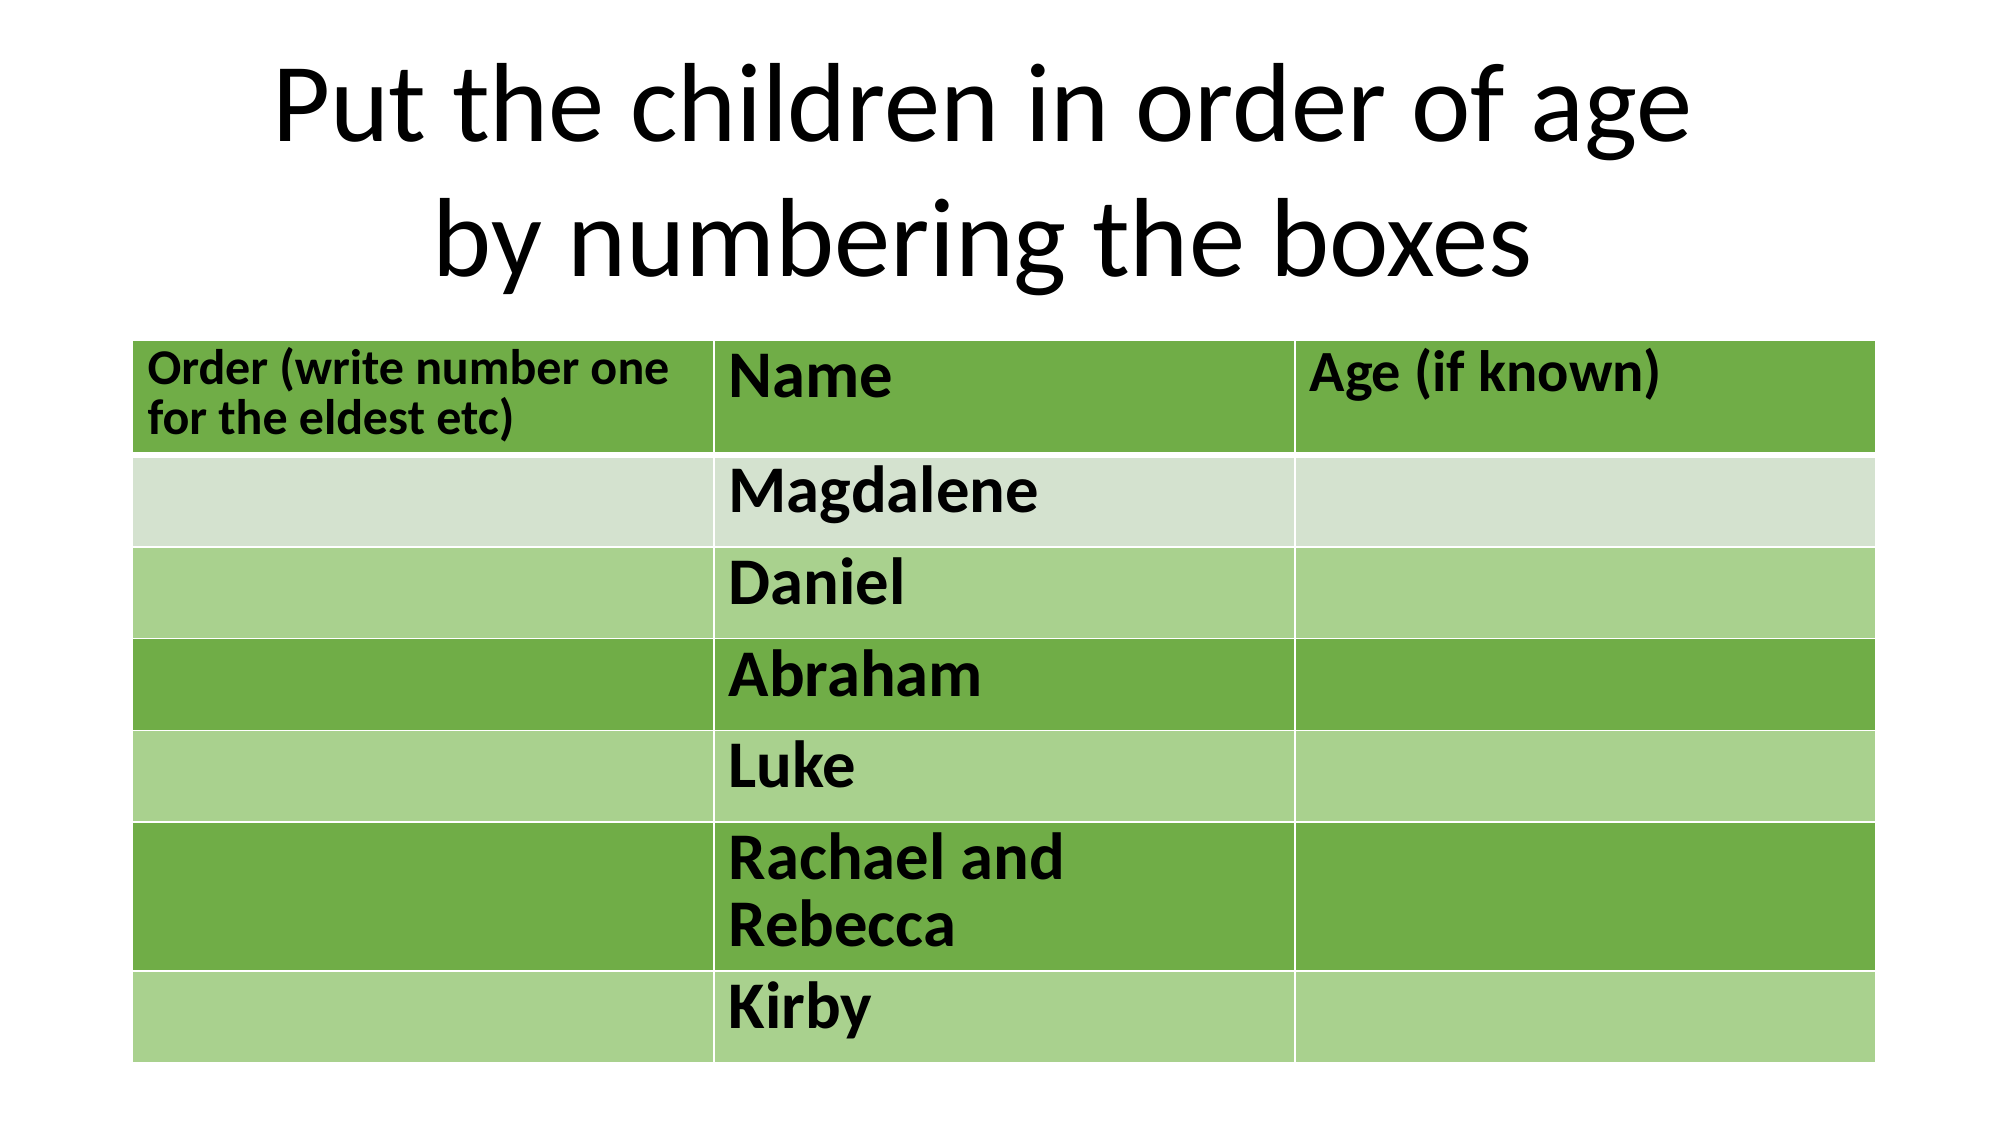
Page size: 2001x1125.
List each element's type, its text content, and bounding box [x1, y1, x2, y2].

table_cell Luke [715, 731, 1294, 821]
text_box Put the children in order of age by numbering the boxes [257, 21, 1709, 307]
table_cell [133, 548, 713, 638]
table_cell [133, 823, 713, 970]
table_cell Rachael and Rebecca [715, 823, 1294, 970]
table_cell [1296, 548, 1875, 638]
table_cell [133, 972, 713, 1062]
table_cell [133, 731, 713, 821]
table_cell [1296, 639, 1875, 730]
table_cell Daniel [715, 548, 1294, 638]
table_header Age (if known) [1296, 341, 1875, 452]
table_header Order (write number one for the eldest etc) [133, 341, 713, 452]
table_cell Abraham [715, 639, 1294, 730]
table_cell [1296, 731, 1875, 821]
table_cell [1296, 972, 1875, 1062]
table_cell [133, 458, 713, 546]
table_cell [1296, 823, 1875, 970]
table_header Name [715, 341, 1294, 452]
table_cell [133, 639, 713, 730]
table_cell Kirby [715, 972, 1294, 1062]
table_cell [1296, 458, 1875, 546]
table_cell Magdalene [715, 458, 1294, 546]
